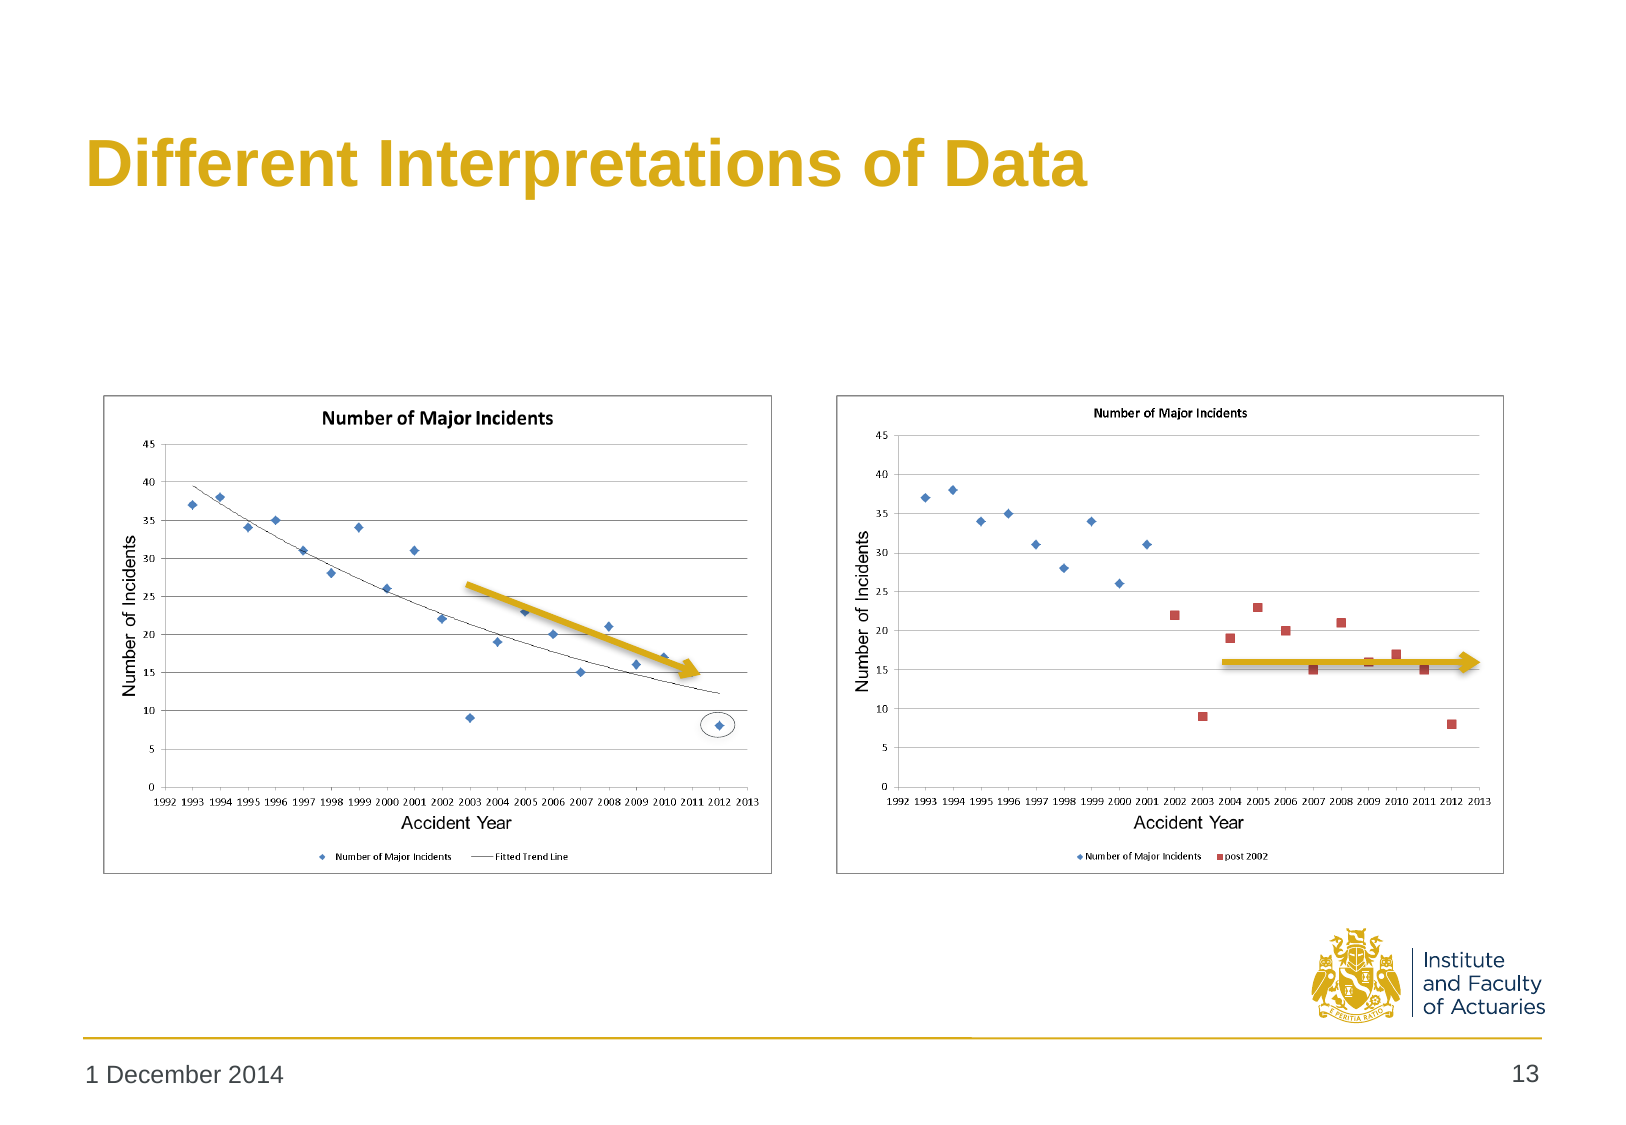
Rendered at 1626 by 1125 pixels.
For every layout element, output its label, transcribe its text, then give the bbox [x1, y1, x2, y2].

title Different Interpretations of Data [70, 66, 1544, 254]
slide_number 13 [1439, 1050, 1555, 1106]
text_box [465, 583, 701, 676]
picture [103, 395, 772, 874]
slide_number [70, 1051, 429, 1106]
picture [835, 395, 1504, 874]
